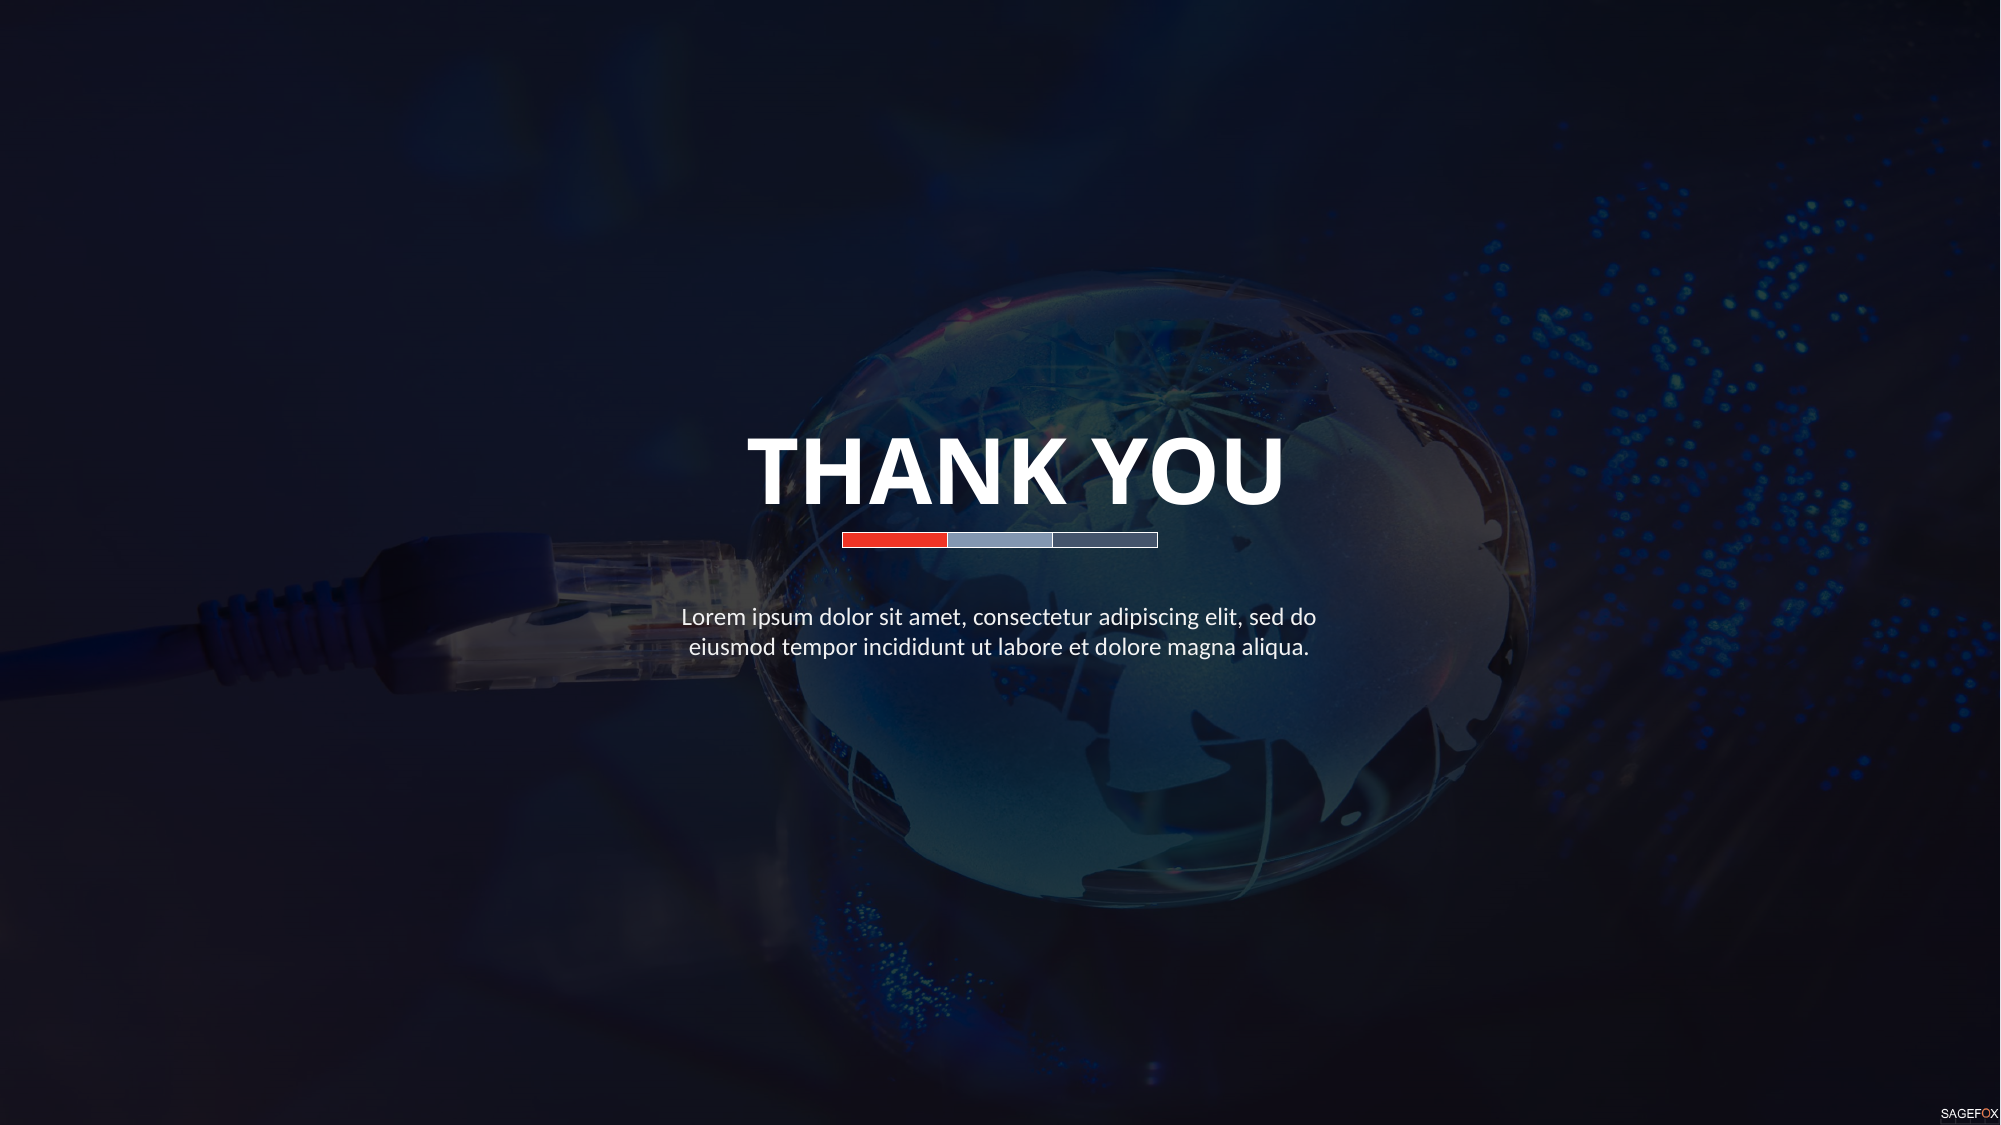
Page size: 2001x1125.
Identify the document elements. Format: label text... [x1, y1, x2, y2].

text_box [842, 532, 1158, 548]
picture [0, 0, 2001, 1125]
text_box Lorem ipsum dolor sit amet, consectetur adipiscing elit, sed do eiusmod tempor incididunt ut labore et dolore magna aliqua. [660, 593, 1340, 668]
text_box THANK YOU [565, 405, 1470, 531]
